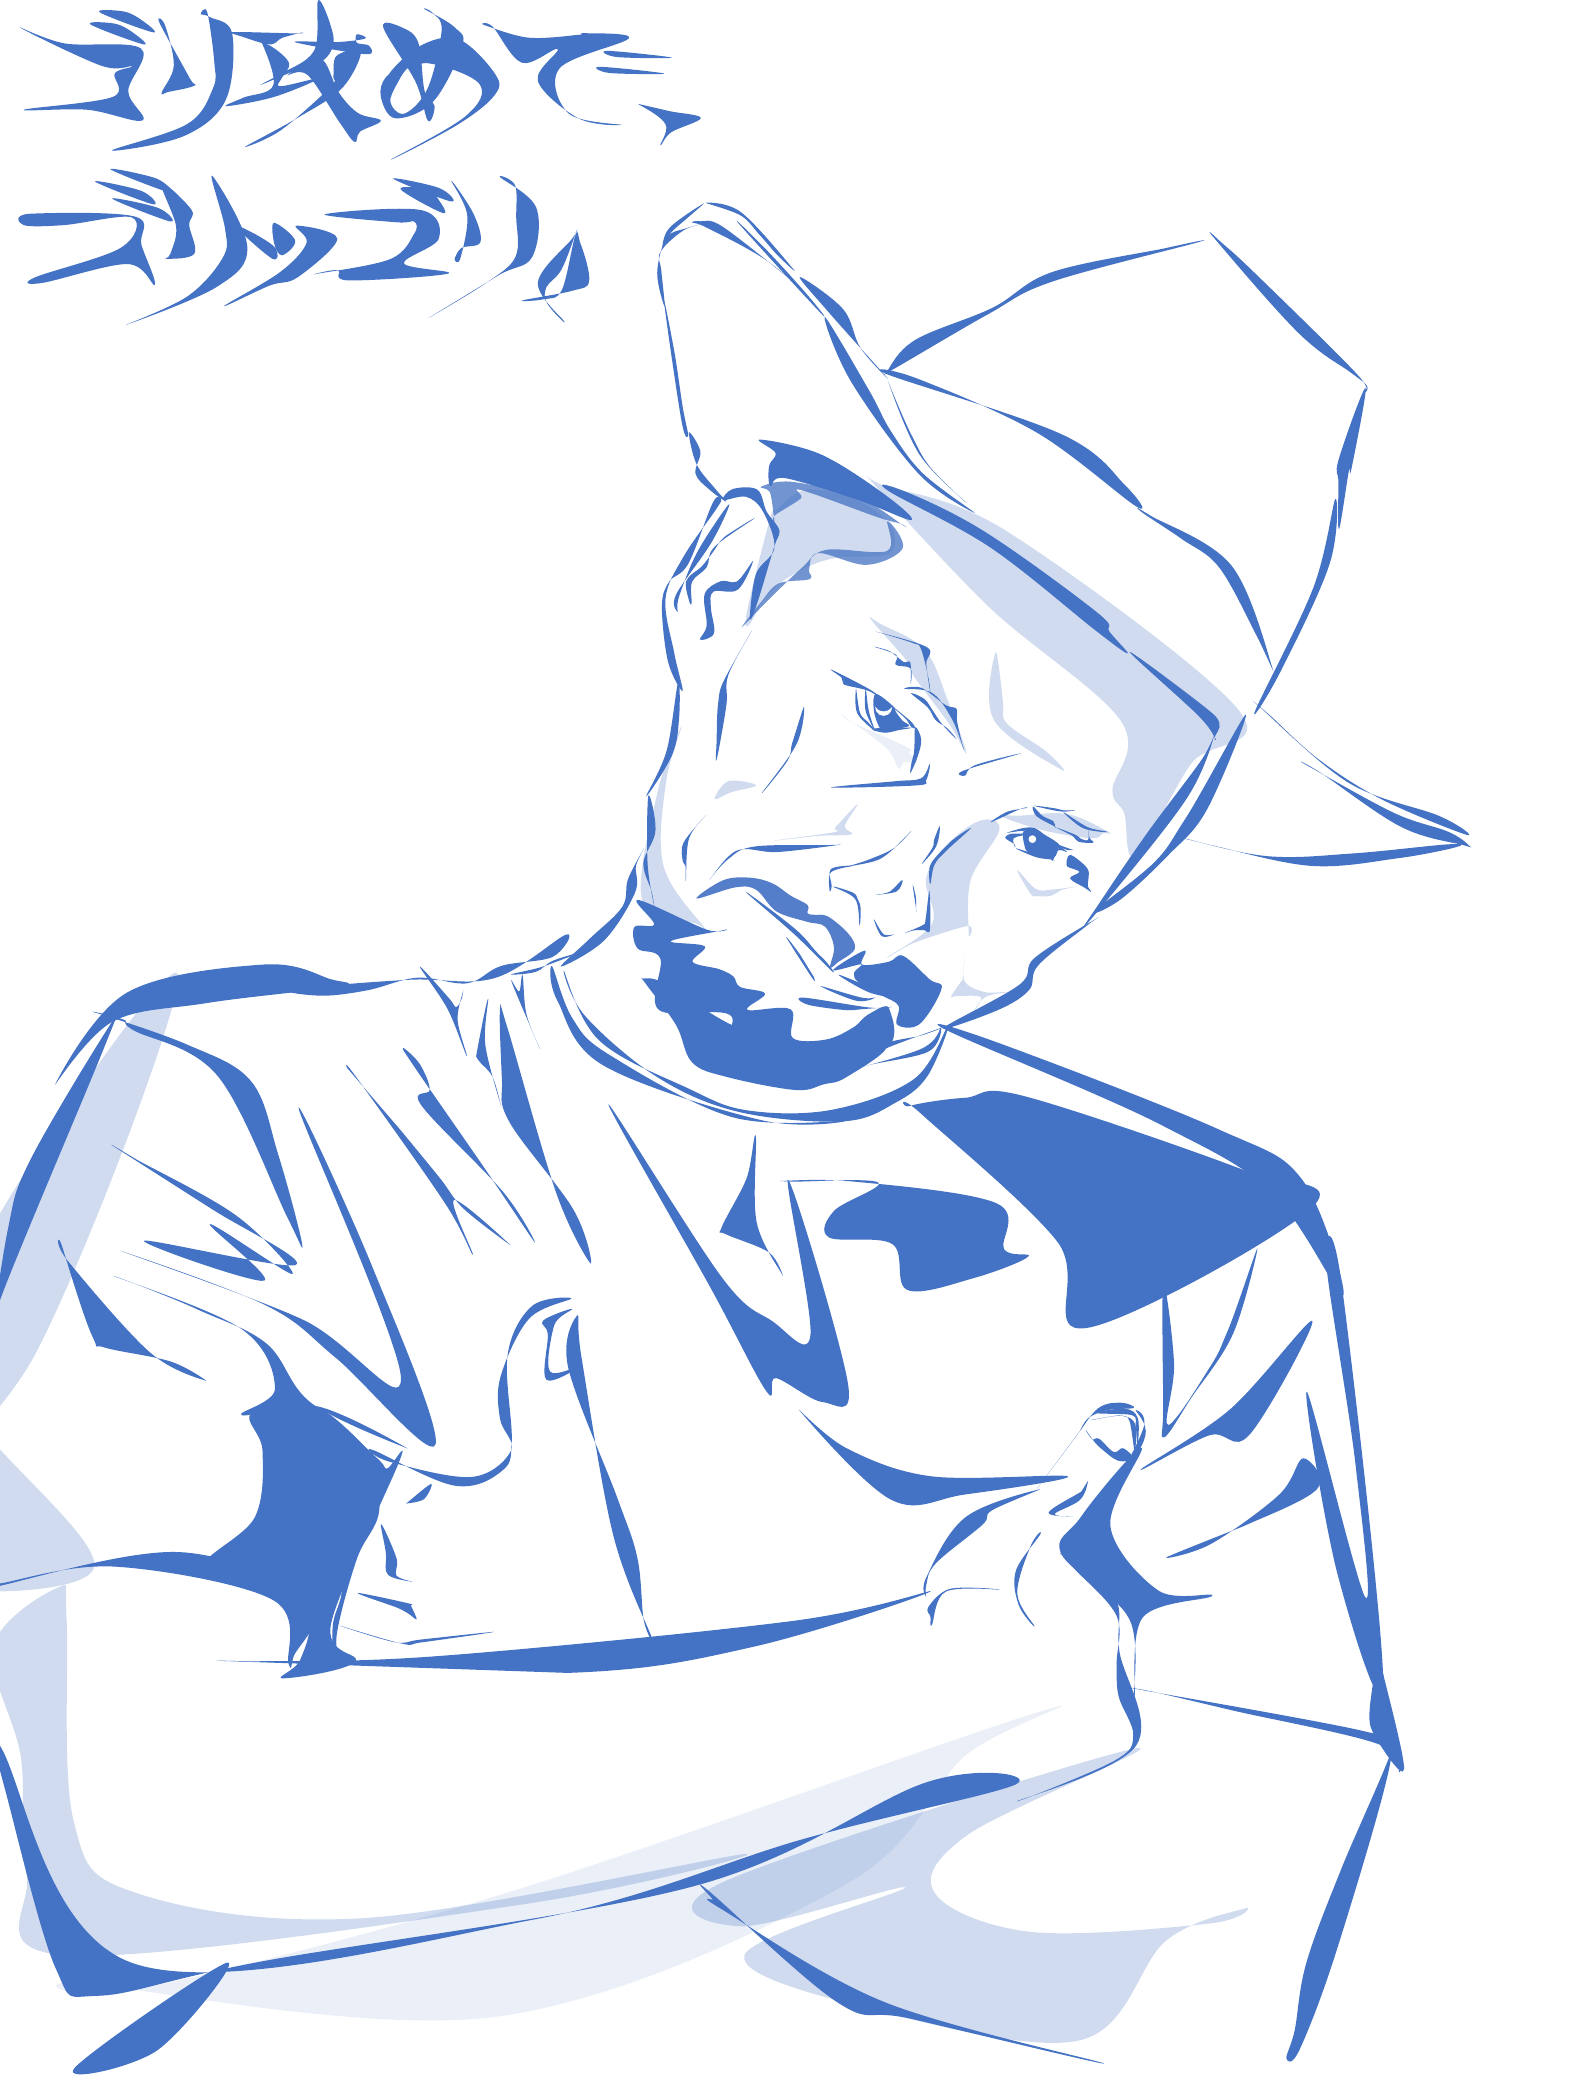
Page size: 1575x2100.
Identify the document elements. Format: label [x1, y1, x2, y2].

text_box [0, 1743, 4, 1790]
text_box [0, 1448, 4, 1593]
text_box [71, 2035, 177, 2076]
text_box [0, 1625, 4, 1706]
text_box [0, 1204, 4, 1408]
text_box [983, 2037, 1105, 2065]
text_box [1285, 2035, 1308, 2063]
picture [4, 65, 1571, 2035]
text_box [18, 0, 701, 325]
text_box [976, 2035, 1097, 2044]
